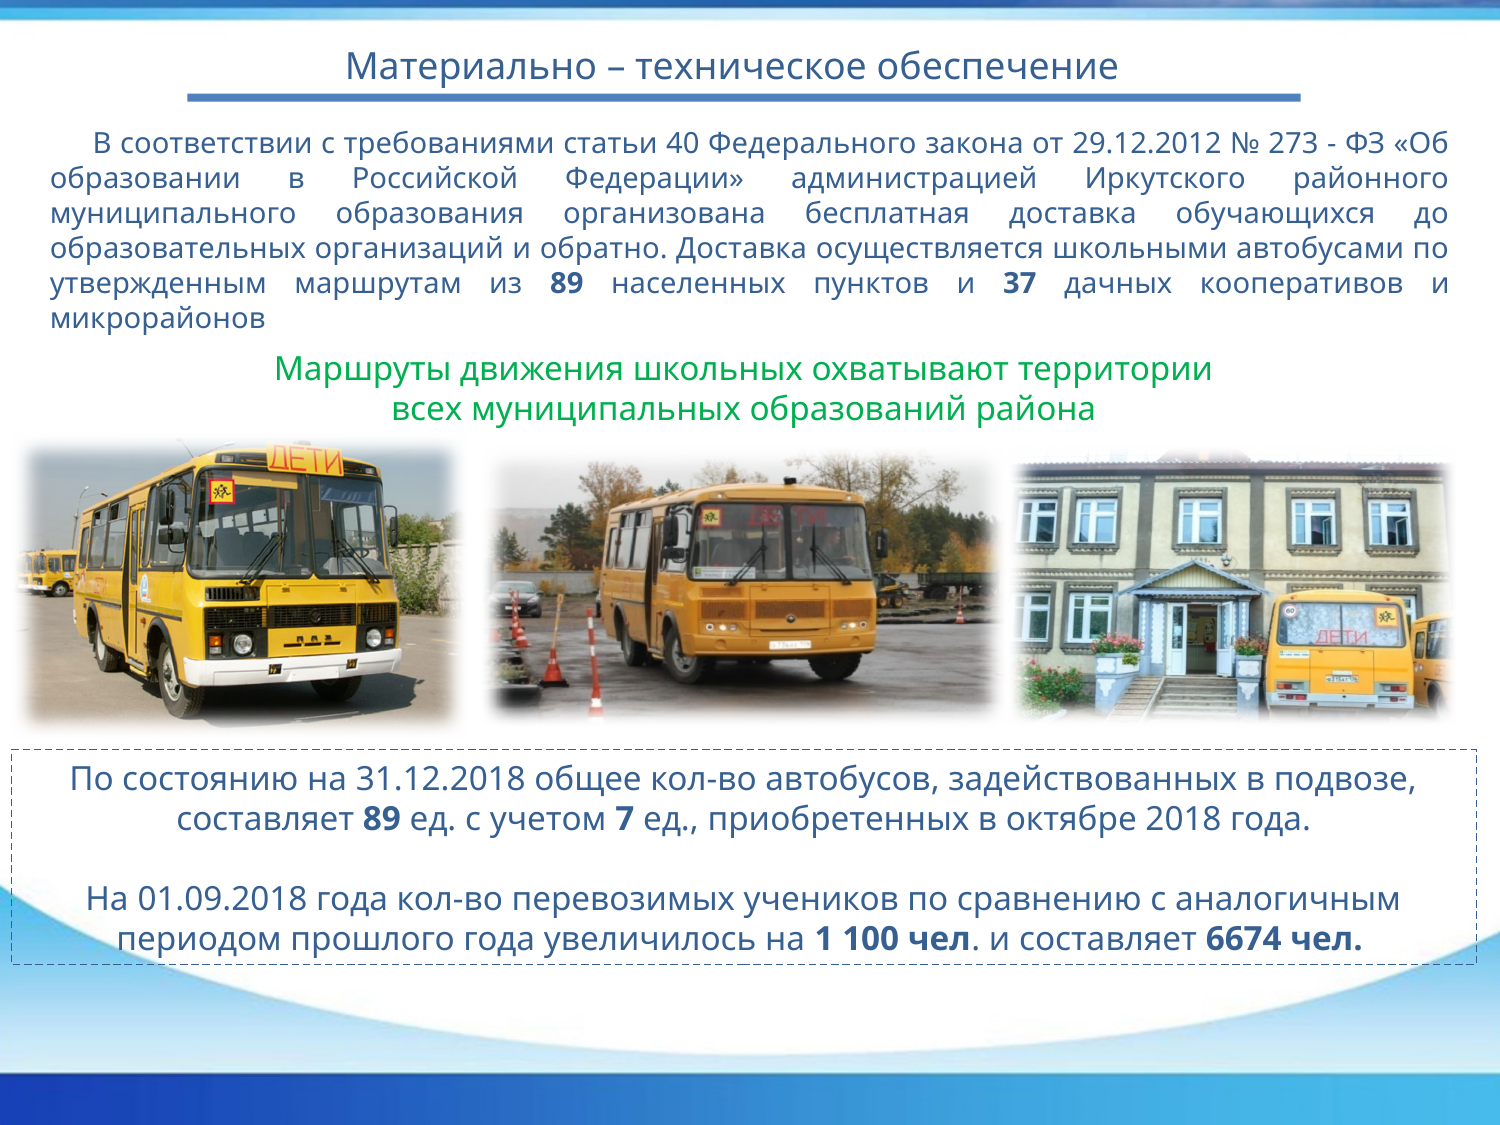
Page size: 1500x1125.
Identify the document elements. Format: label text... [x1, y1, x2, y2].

text_box Маршруты движения школьных охватывают территории всех муниципальных образований района [222, 342, 1266, 435]
text_box В соответствии с требованиями статьи 40 Федерального закона от 29.12.2012 № 273 - ФЗ «Об образовании в Российской Федерации» администрацией Иркутского районного муниципального образования организована бесплатная доставка обучающихся до образовательных организаций и обратно. Доставка осуществляется школьными автобусами по утвержденным маршрутам из 89 населенных пунктов и 37 дачных кооперативов и микрорайонов [35, 117, 1465, 342]
picture [0, 0, 1500, 1125]
text_box Материально – техническое обеспечение [0, 0, 1477, 129]
text_box По состоянию на 31.12.2018 общее кол-во автобусов, задействованных в подвозе, составляет 89 ед. с учетом 7 ед., приобретенных в октябре 2018 года. На 01.09.2018 года кол-во перевозимых учеников по сравнению с аналогичным периодом прошлого года увеличилось на 1 100 чел. и составляет 6674 чел. [11, 749, 1477, 965]
